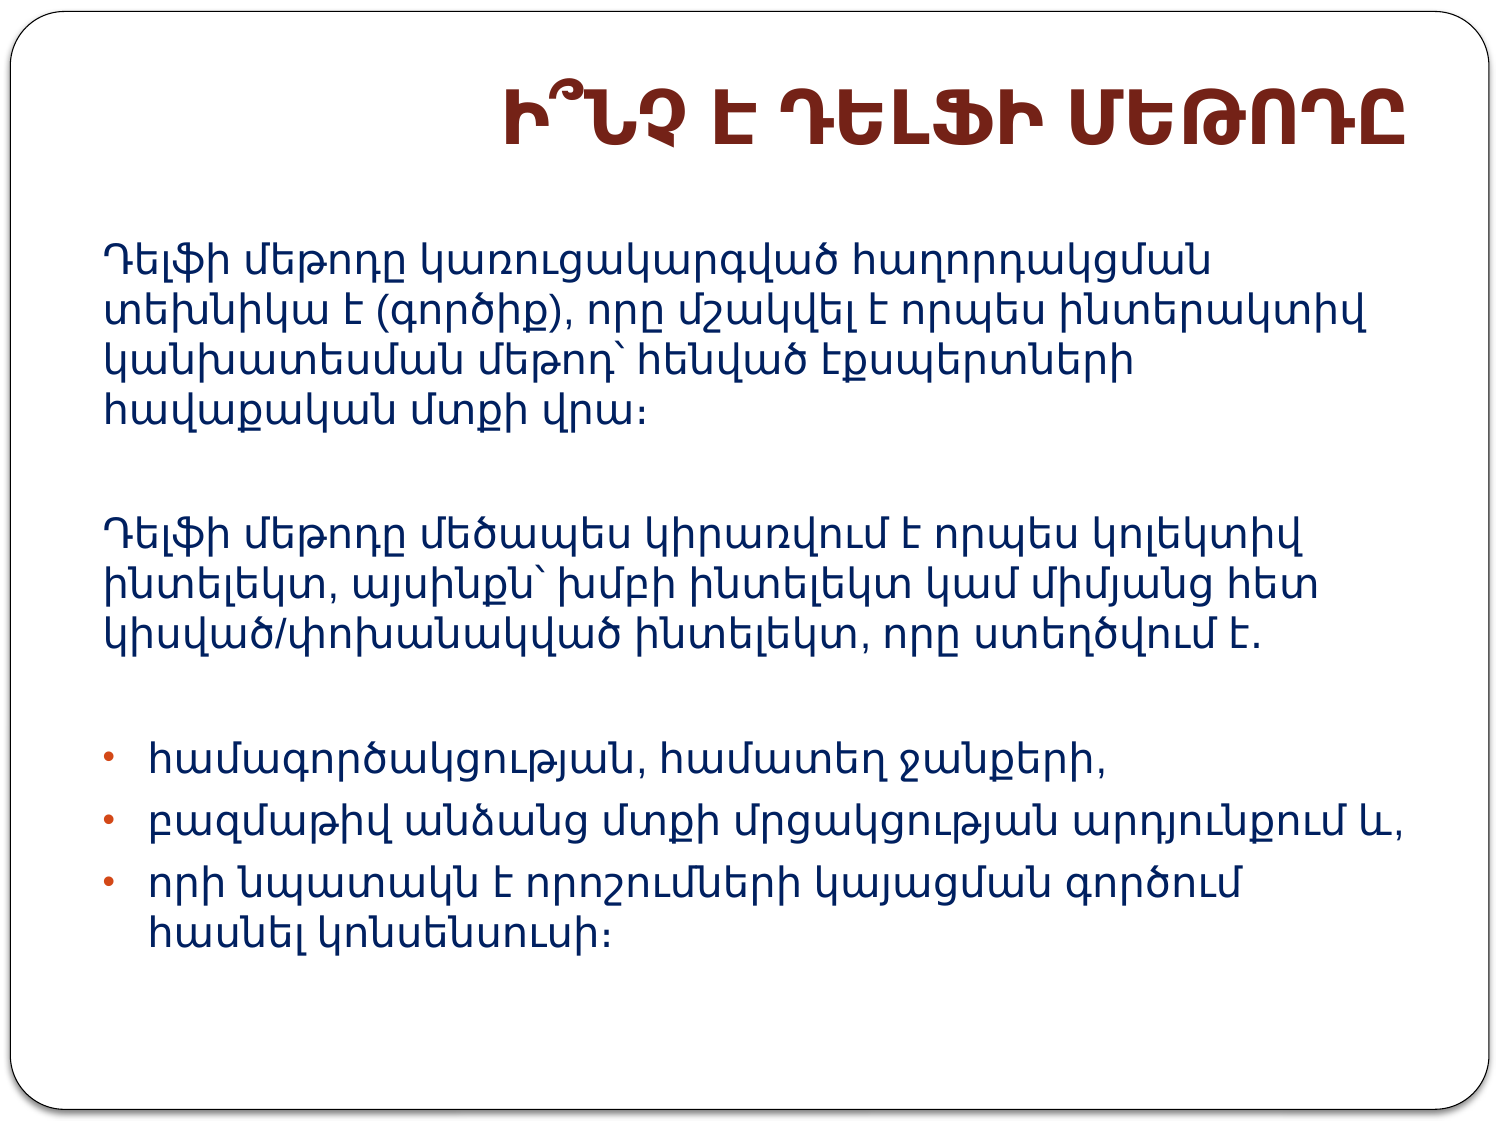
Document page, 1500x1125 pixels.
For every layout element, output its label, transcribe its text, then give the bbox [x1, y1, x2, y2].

title Ի՞ՆՉ Է ԴԵԼՖԻ ՄԵԹՈԴԸ [75, 38, 1425, 175]
list Դելֆի մեթոդը կառուցակարգված հաղորդակցման տեխնիկա է (գործիք), որը մշակվել է որպես ինտերակտիվ կանխատեսման մեթոդ՝ հենված էքսպերտների հավաքական մտքի վրա։ Դելֆի մեթոդը մեծապես կիրառվում է որպես կոլեկտիվ ինտելեկտ, այսինքն՝ խմբի ինտելեկտ կամ միմյանց հետ կիսված/փոխանակված ինտելեկտ, որը ստեղծվում է․ համագործակցության, համատեղ ջանքերի, բազմաթիվ անձանց մտքի մրցակցության արդյունքում և, որի նպատակն է որոշումների կայացման գործում հասնել կոնսենսուսի։ [87, 224, 1425, 1000]
